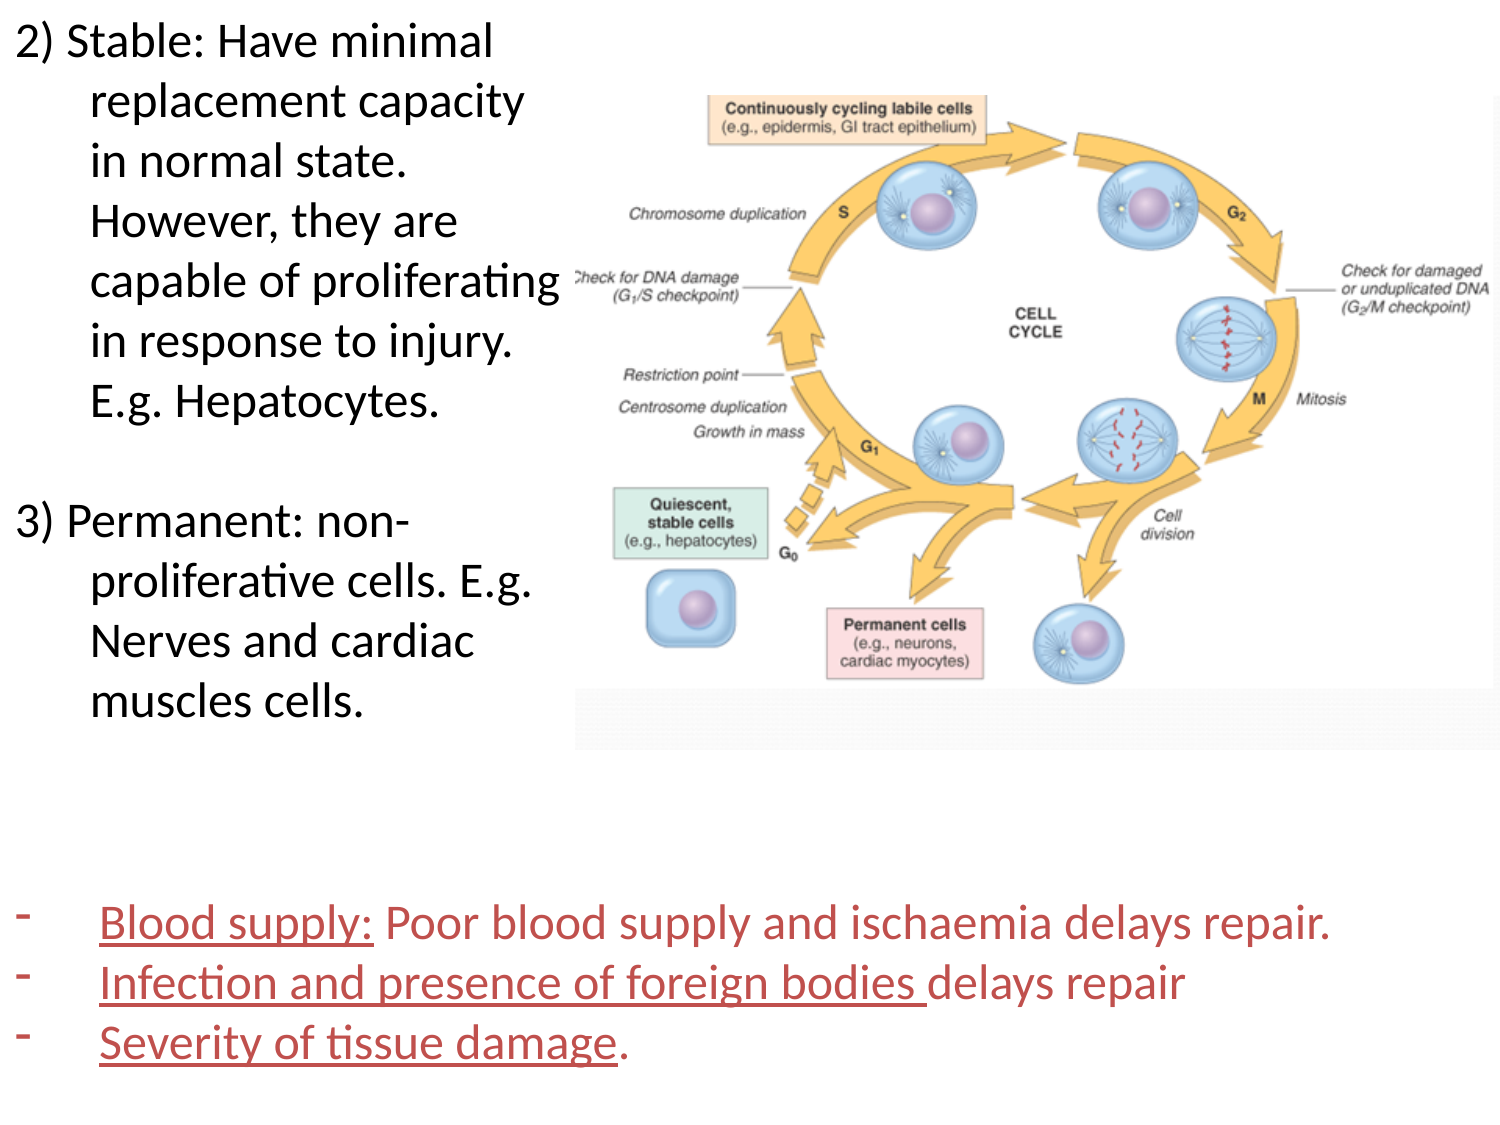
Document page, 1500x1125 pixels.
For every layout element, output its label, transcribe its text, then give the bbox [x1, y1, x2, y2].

text_box 2) Stable: Have minimal replacement capacity in normal state. However, they are capable of proliferating in response to injury. E.g. Hepatocytes. 3) Permanent: non-proliferative cells. E.g. Nerves and cardiac muscles cells. [0, 0, 575, 795]
picture [574, 94, 1500, 751]
text_box Blood supply: Poor blood supply and ischaemia delays repair. Infection and presence of foreign bodies delays repair Severity of tissue damage. [0, 882, 1500, 1078]
